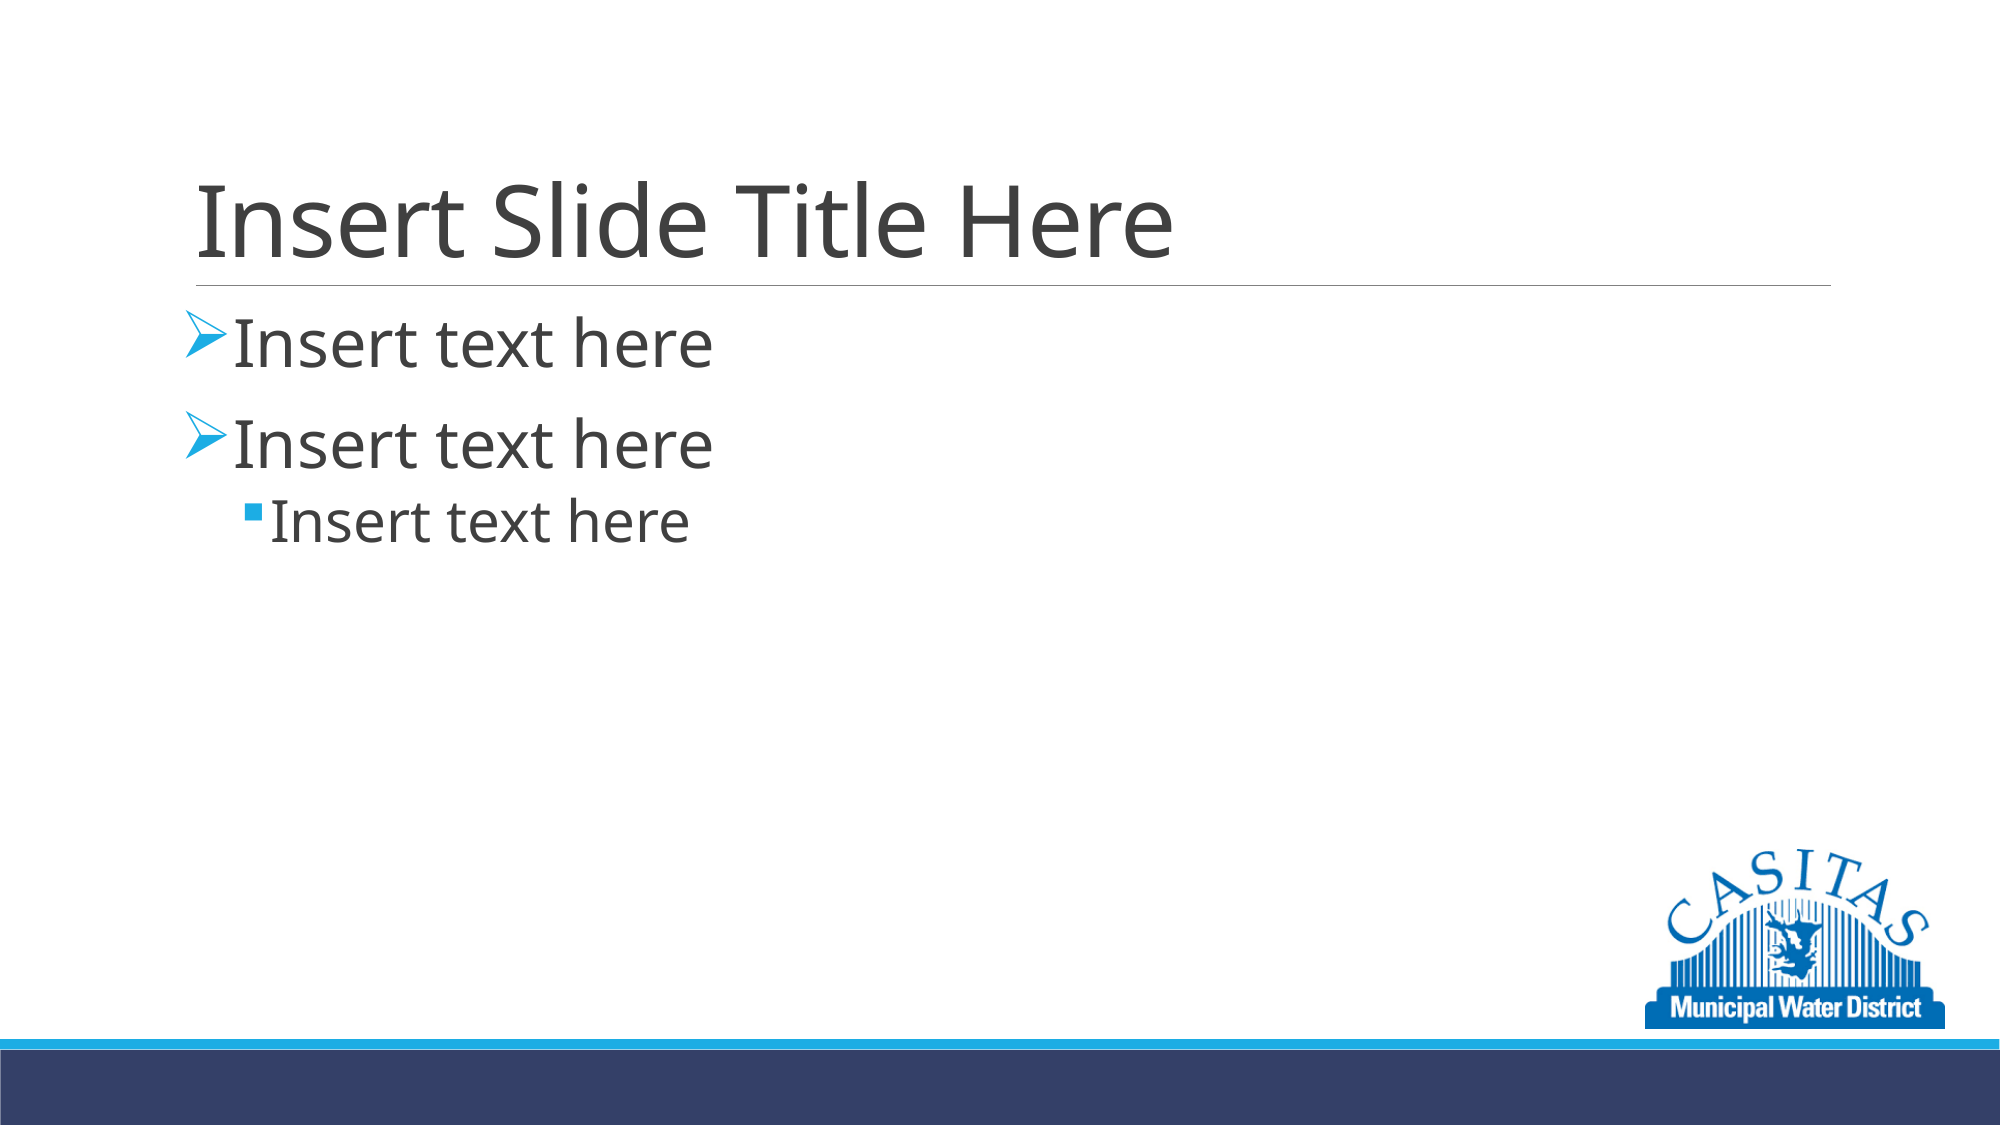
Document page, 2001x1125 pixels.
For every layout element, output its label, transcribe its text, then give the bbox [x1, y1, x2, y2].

list Insert text here Insert text here Insert text here [180, 302, 1830, 963]
picture [1645, 849, 1945, 1029]
title Insert Slide Title Here [180, 47, 1830, 285]
